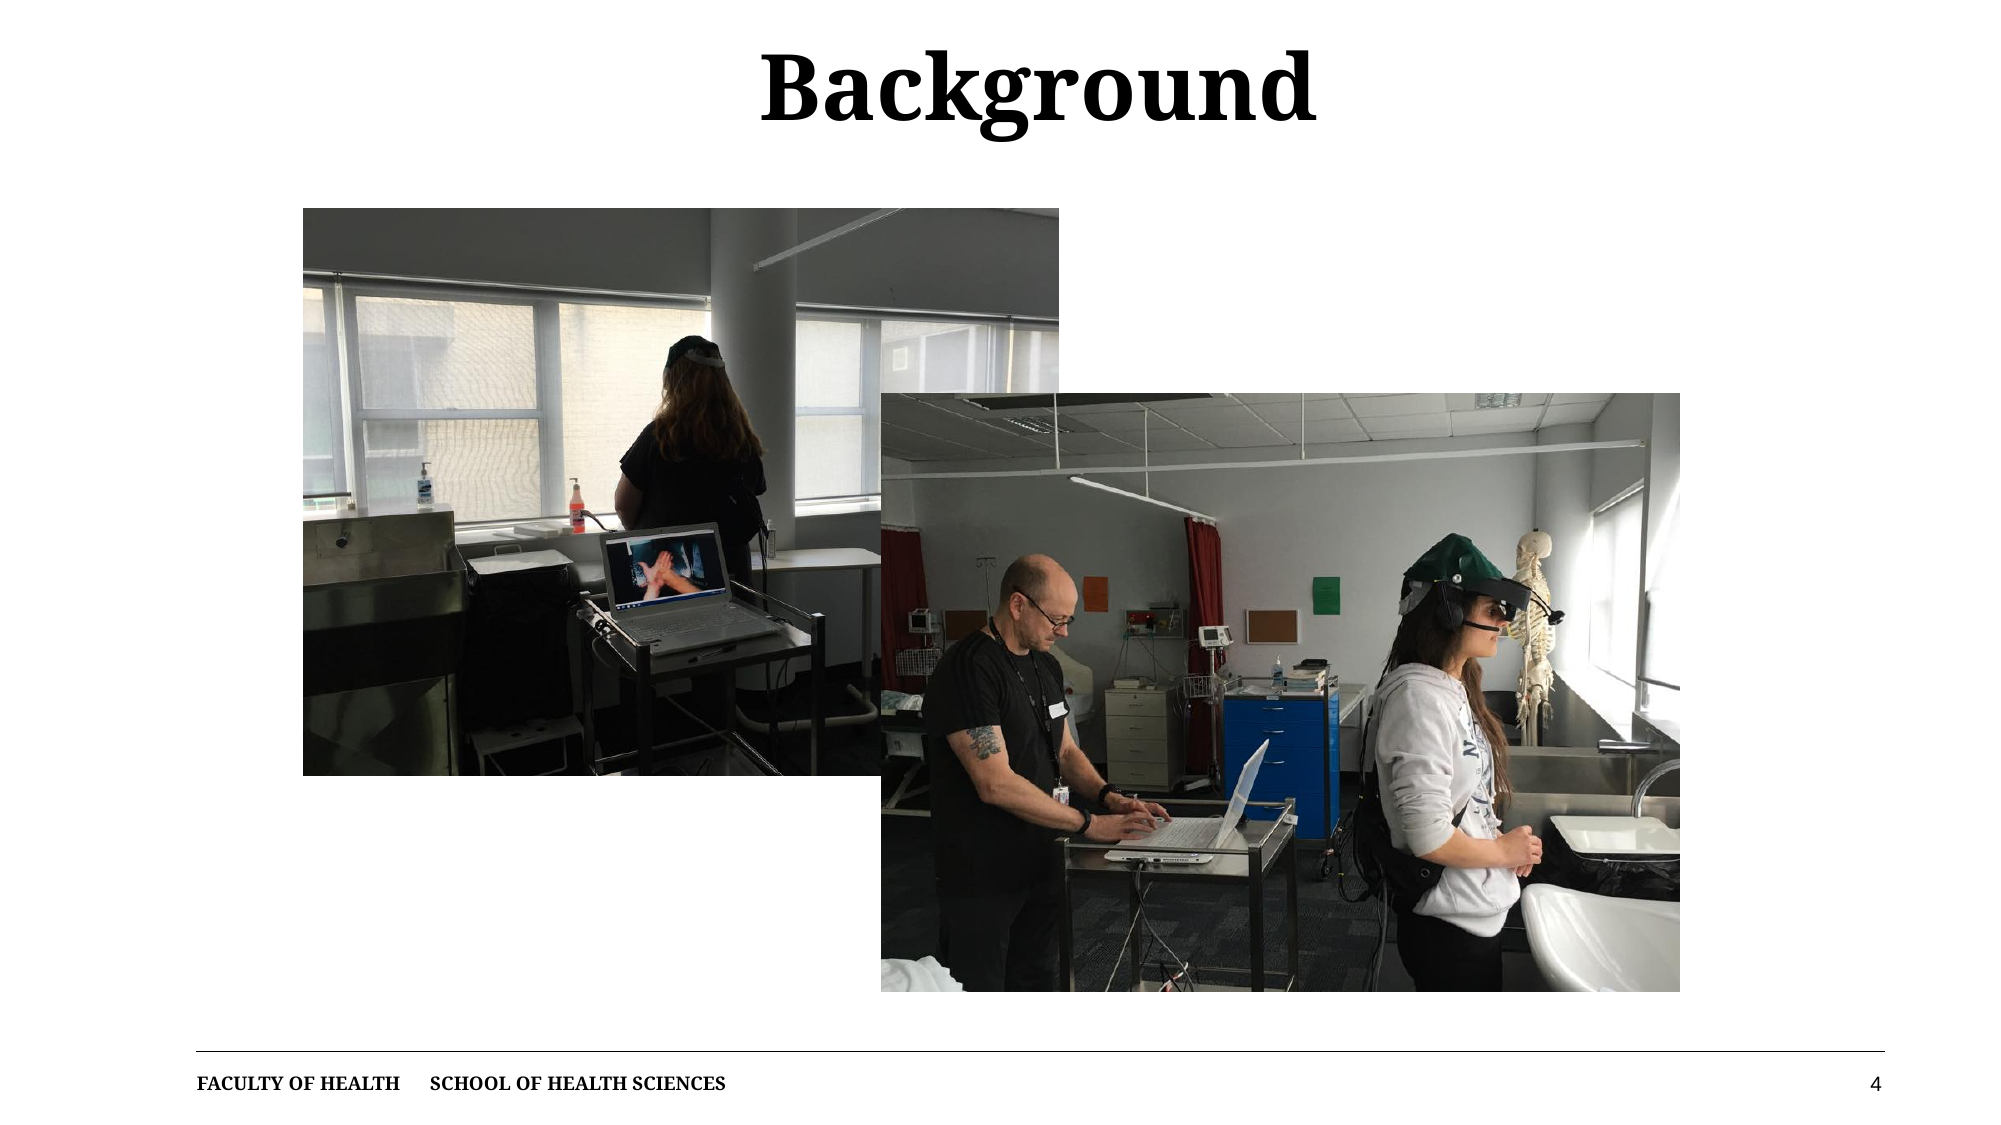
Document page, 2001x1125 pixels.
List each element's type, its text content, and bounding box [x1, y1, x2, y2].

footer Faculty of Health School of Health Sciences [196, 1071, 1748, 1105]
picture [302, 208, 1060, 776]
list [881, 393, 1680, 993]
slide_number 4 [1803, 1070, 1882, 1103]
title Background [196, 88, 1882, 207]
